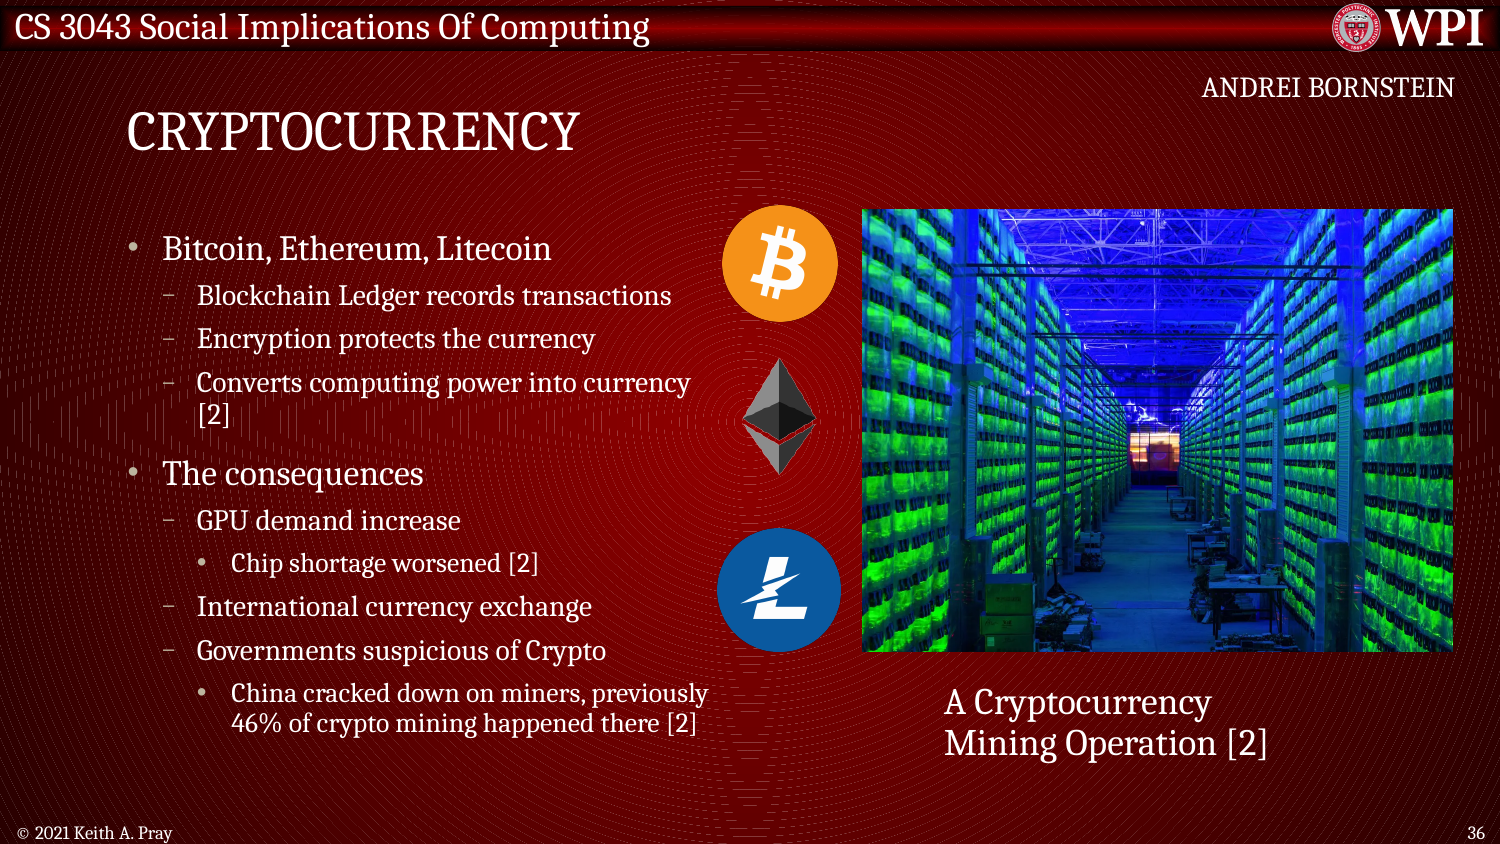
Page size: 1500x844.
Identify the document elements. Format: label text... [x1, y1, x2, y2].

picture [689, 208, 1453, 652]
picture [716, 527, 841, 652]
picture [721, 204, 839, 322]
footer © 2021 Keith A. Pray [0, 819, 913, 844]
slide_number 36 [1397, 819, 1500, 844]
picture [1332, 3, 1483, 52]
list Bitcoin, Ethereum, Litecoin Blockchain Ledger records transactions Encryption protects the currency Converts computing power into currency [2] The consequences GPU demand increase Chip shortage worsened [2] International currency exchange Governments suspicious of Crypto China cracked down on miners, previously 46% of crypto mining happened there [2] [112, 221, 725, 772]
text_box A Cryptocurrency Mining Operation [2] [928, 674, 1286, 771]
title CryptoCurrency [112, 59, 1388, 210]
text_box ANDREI BORNSTEIN [1112, 61, 1471, 111]
